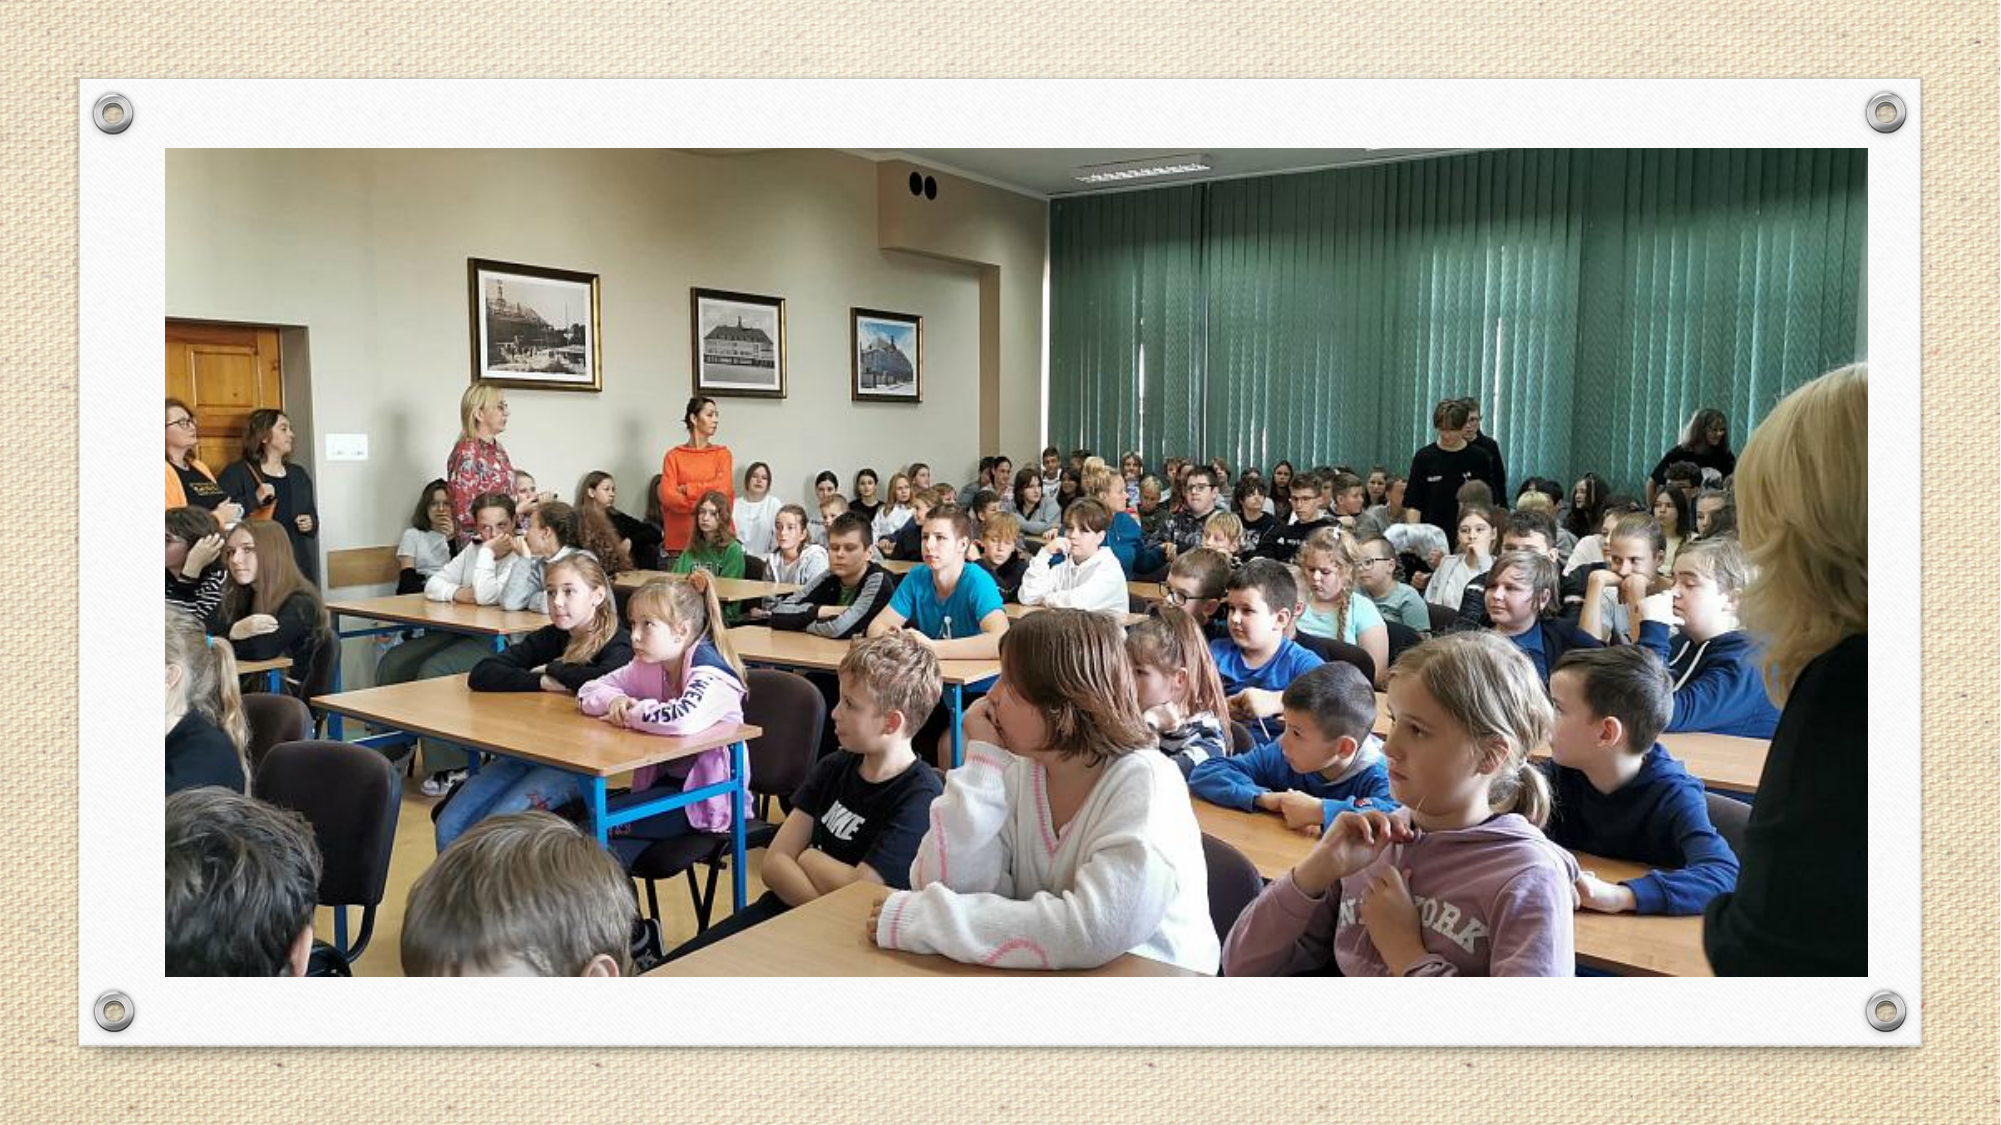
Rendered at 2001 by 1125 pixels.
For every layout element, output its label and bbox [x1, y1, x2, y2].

list [165, 148, 1868, 977]
picture [0, 0, 2001, 1125]
